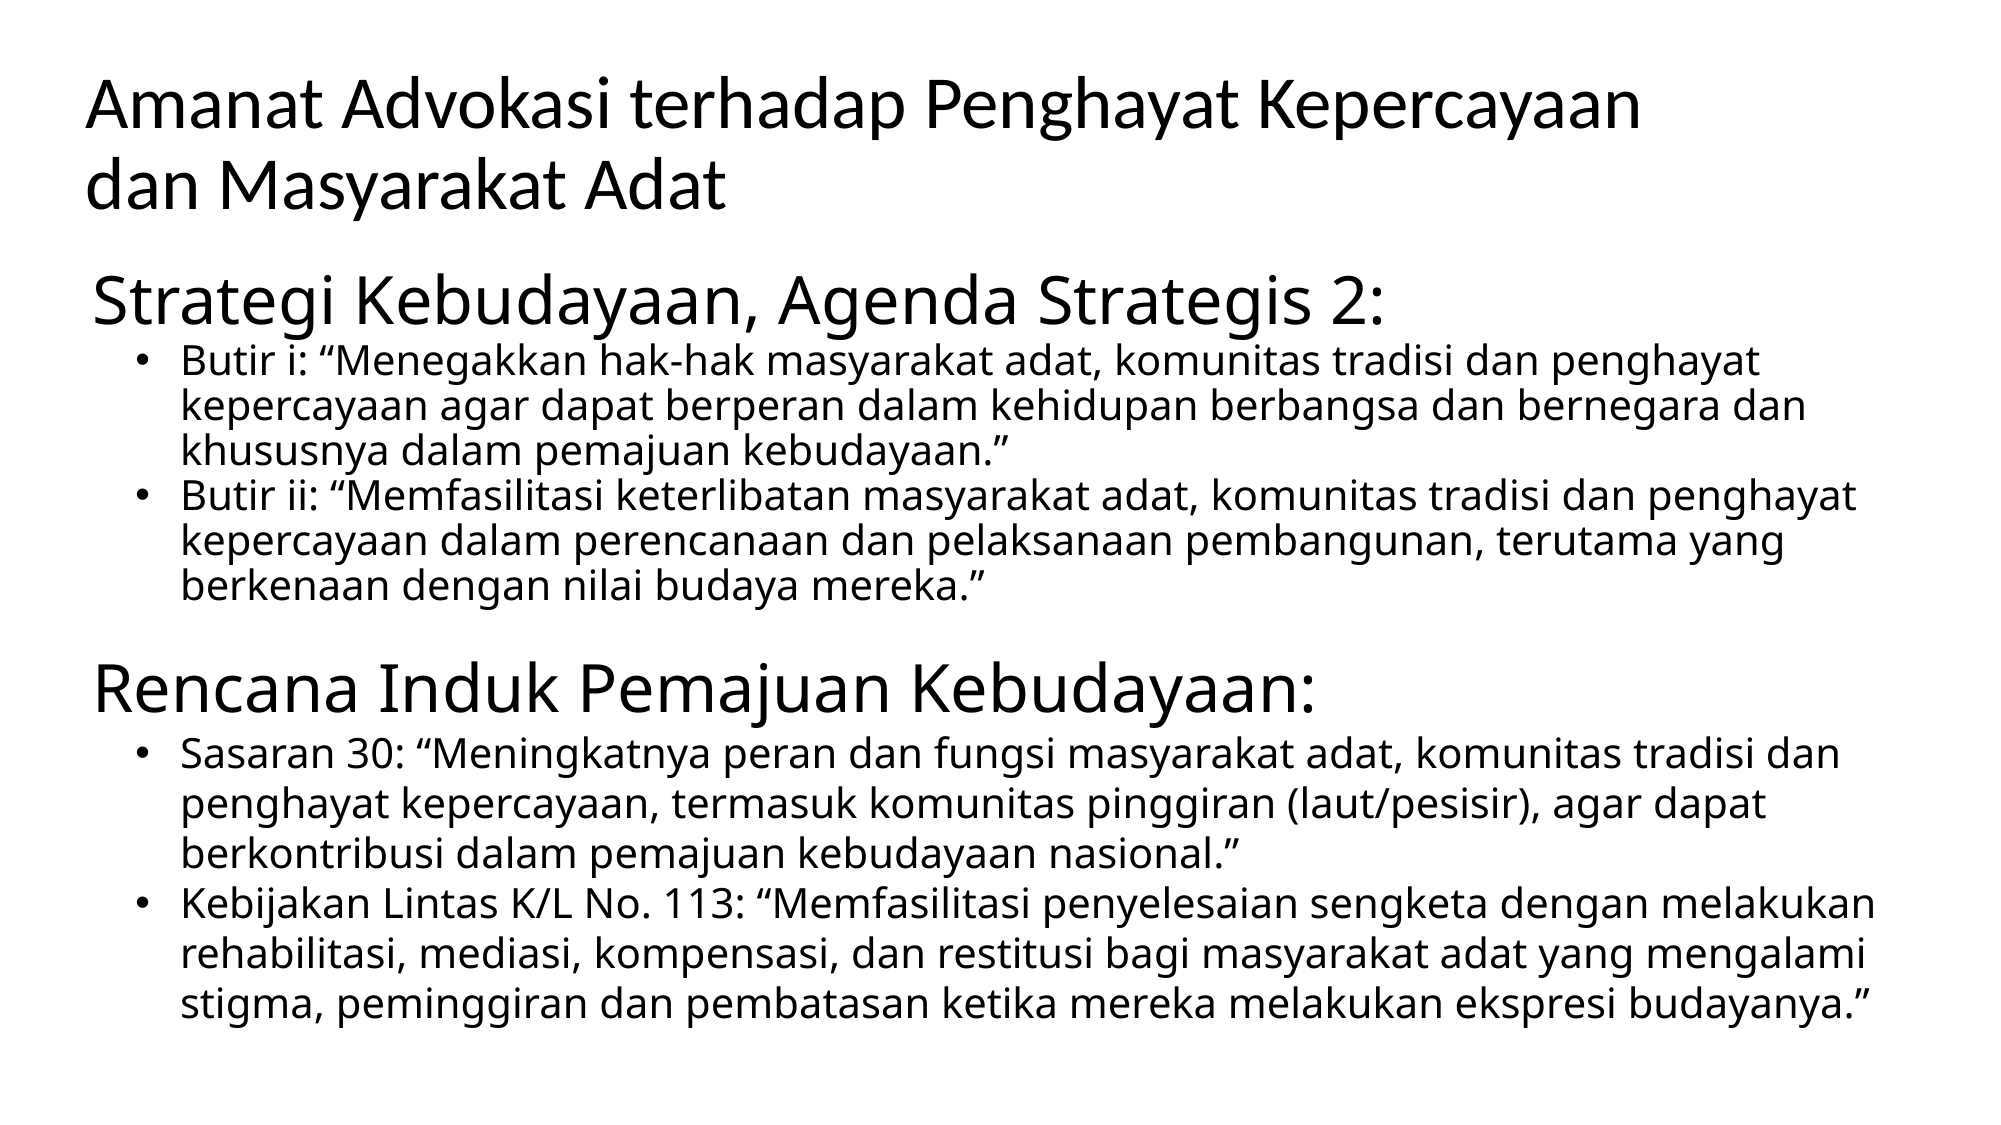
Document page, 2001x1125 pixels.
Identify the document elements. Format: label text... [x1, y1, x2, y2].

text_box Amanat Advokasi terhadap Penghayat Kepercayaan dan Masyarakat Adat [70, 68, 1923, 234]
text_box Strategi Kebudayaan, Agenda Strategis 2: Butir i: “Menegakkan hak-hak masyarakat adat, komunitas tradisi dan penghayat kepercayaan agar dapat berperan dalam kehidupan berbangsa dan bernegara dan khususnya dalam pemajuan kebudayaan.” Butir ii: “Memfasilitasi keterlibatan masyarakat adat, komunitas tradisi dan penghayat kepercayaan dalam perencanaan dan pelaksanaan pembangunan, terutama yang berkenaan dengan nilai budaya mereka.” Rencana Induk Pemajuan Kebudayaan: Sasaran 30: “Meningkatnya peran dan fungsi masyarakat adat, komunitas tradisi dan penghayat kepercayaan, termasuk komunitas pinggiran (laut/pesisir), agar dapat berkontribusi dalam pemajuan kebudayaan nasional.” Kebijakan Lintas K/L No. 113: “Memfasilitasi penyelesaian sengketa dengan melakukan rehabilitasi, mediasi, kompensasi, dan restitusi bagi masyarakat adat yang mengalami stigma, peminggiran dan pembatasan ketika mereka melakukan ekspresi budayanya.” [77, 259, 1923, 1125]
